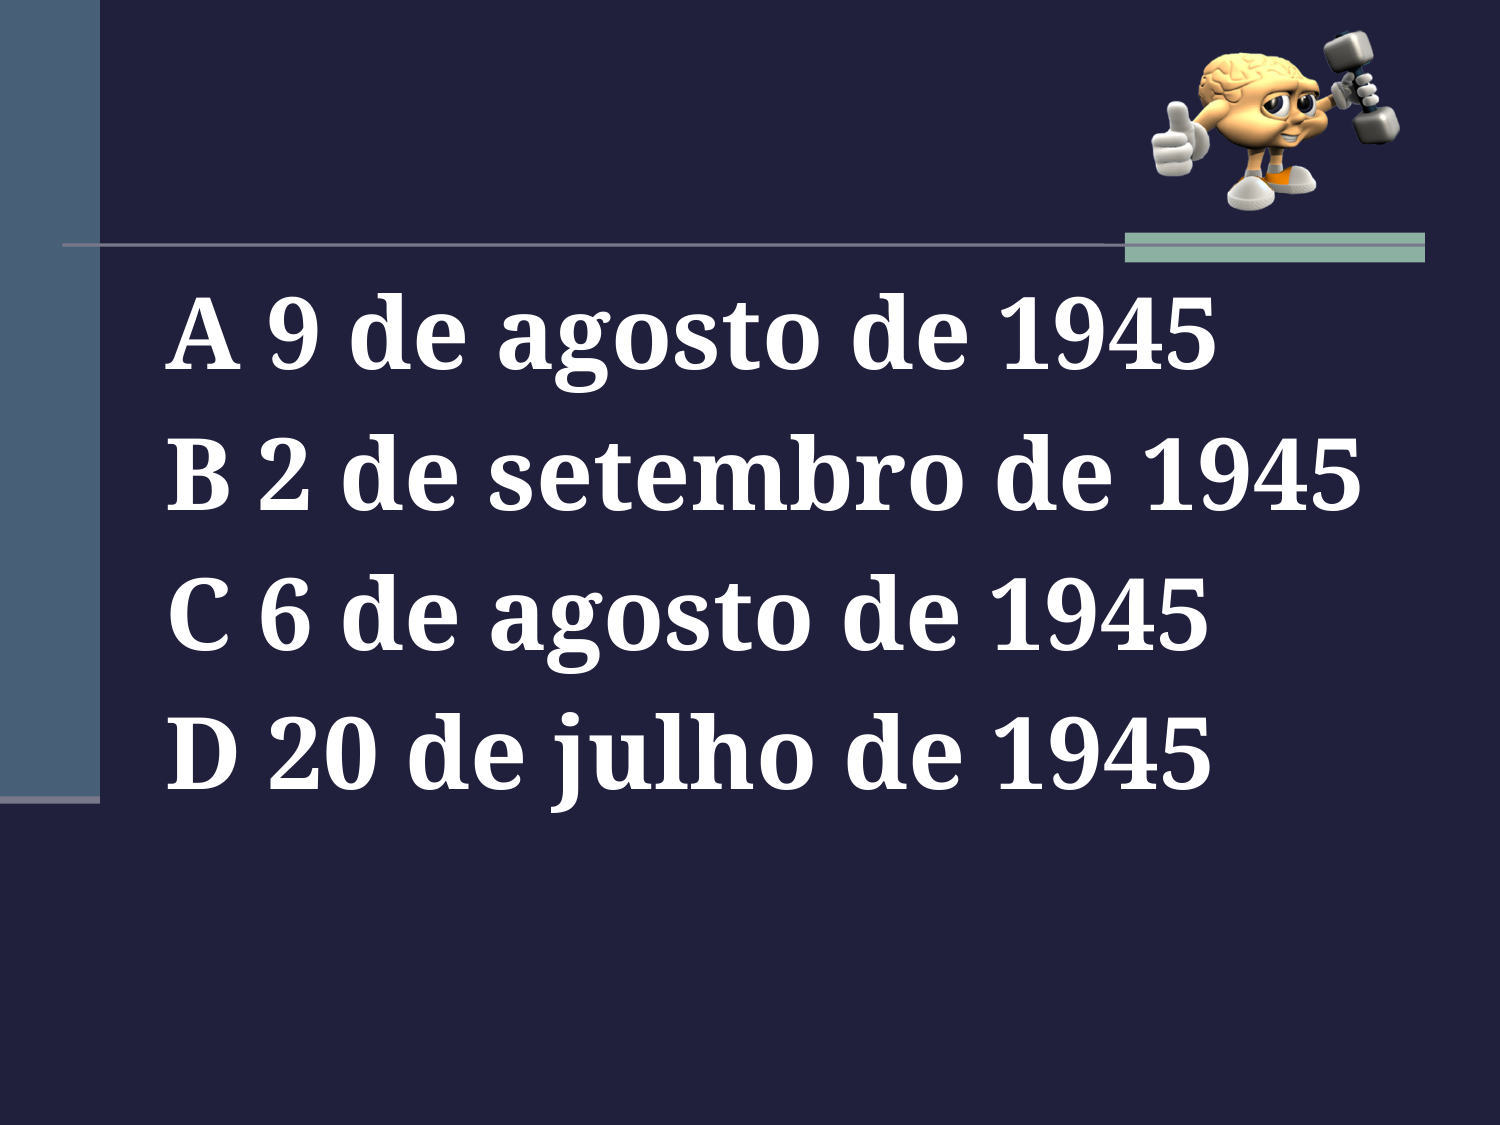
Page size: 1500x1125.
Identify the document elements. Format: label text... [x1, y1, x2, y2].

picture [1151, 30, 1400, 211]
list A 9 de agosto de 1945 B 2 de setembro de 1945 C 6 de agosto de 1945 D 20 de julho de 1945 [150, 262, 1425, 1006]
